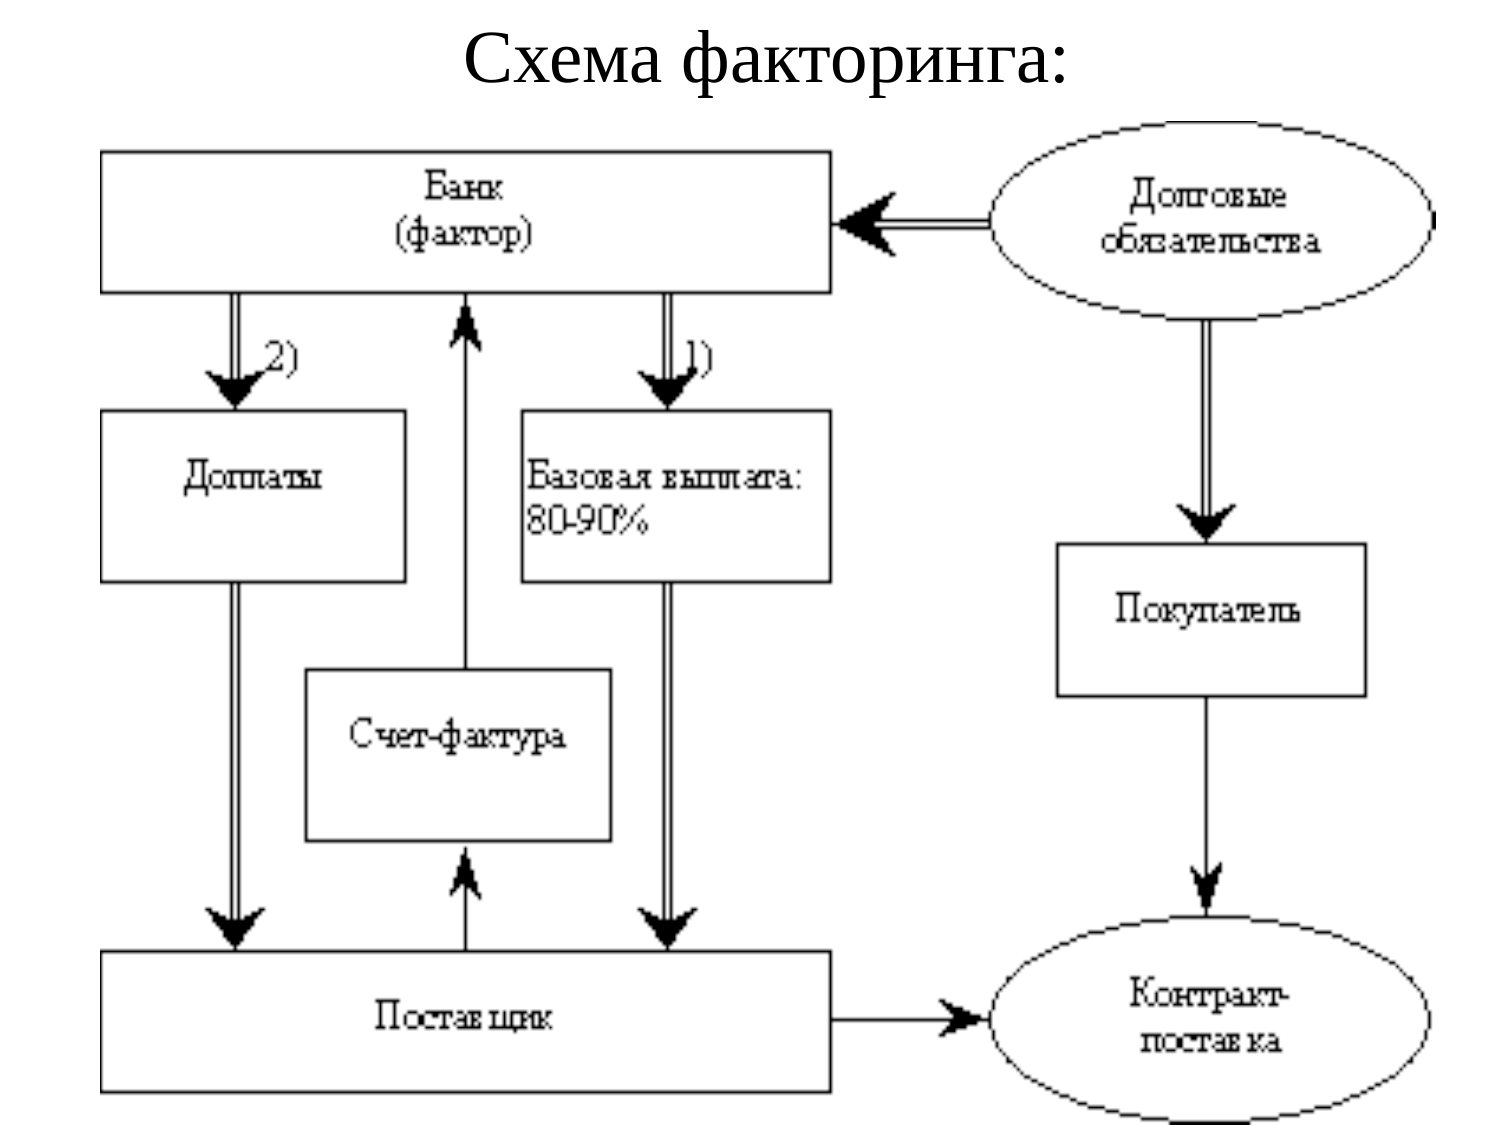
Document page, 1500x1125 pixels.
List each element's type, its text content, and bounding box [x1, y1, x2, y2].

text_box Схема факторинга: [448, 0, 1087, 105]
picture [100, 121, 1436, 1125]
